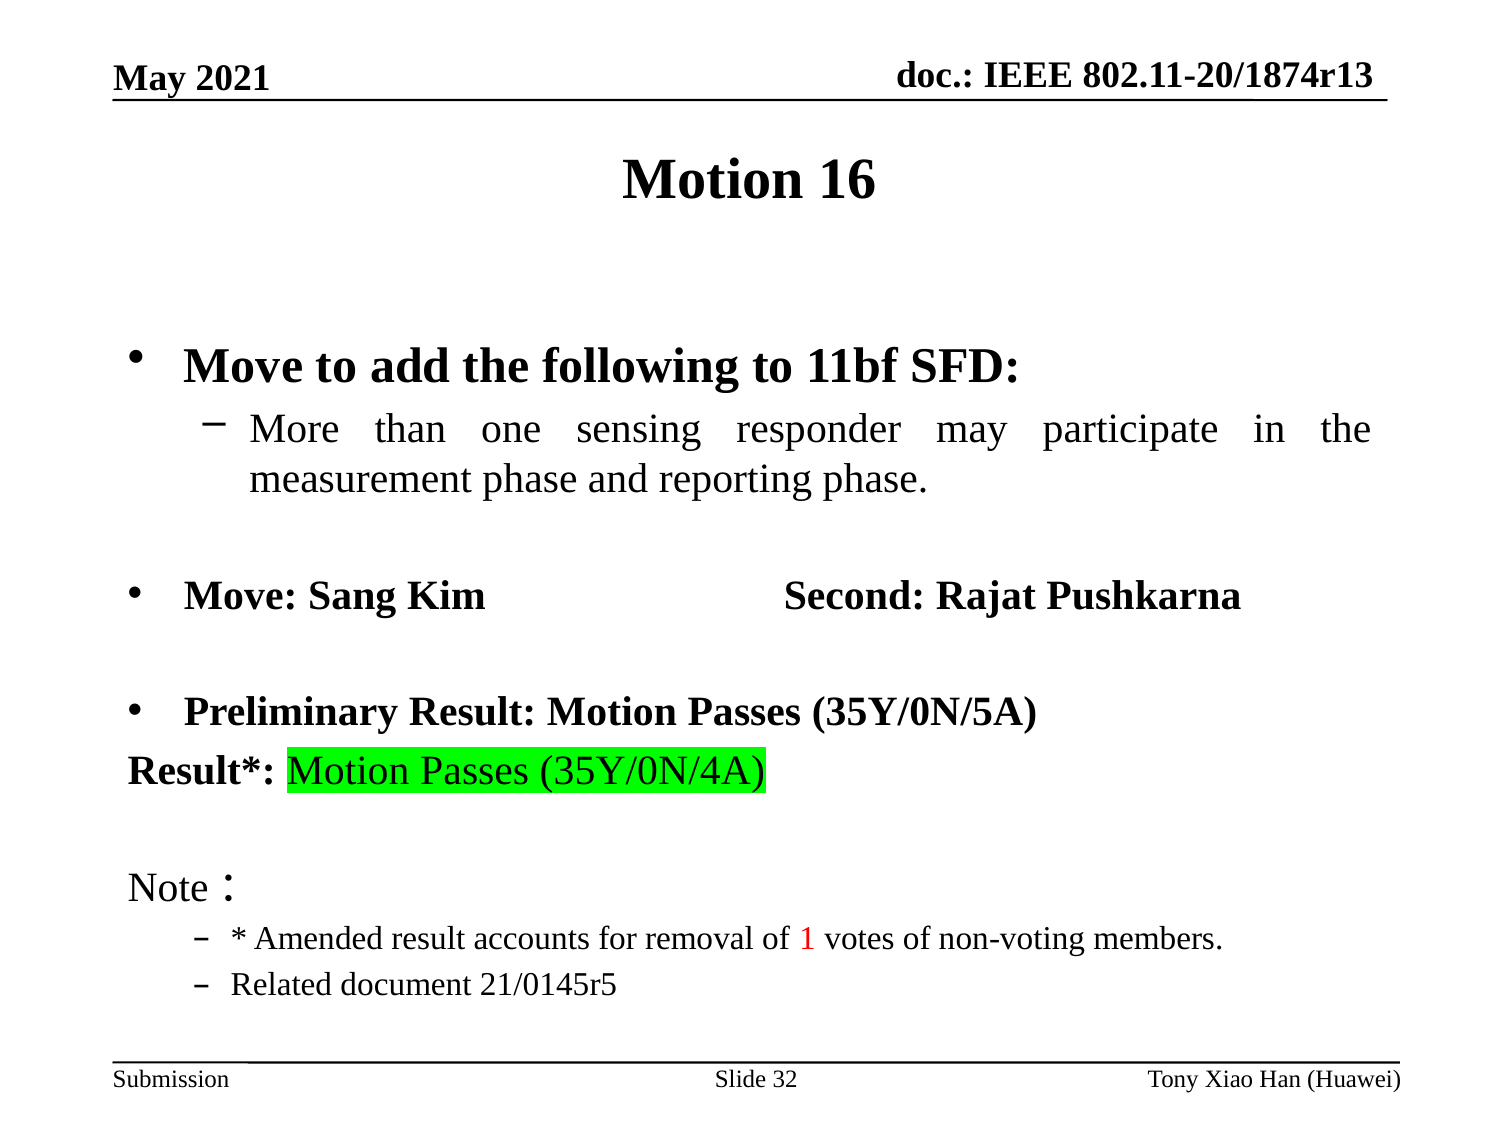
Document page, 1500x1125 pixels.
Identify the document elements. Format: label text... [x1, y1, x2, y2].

text_box Move to add the following to 11bf SFD: More than one sensing responder may participate in the measurement phase and reporting phase. Move: Sang Kim Second: Rajat Pushkarna Preliminary Result: Motion Passes (35Y/0N/5A) Result*: Motion Passes (35Y/0N/4A) Note： * Amended result accounts for removal of 1 votes of non-voting members. Related document 21/0145r5 [112, 324, 1388, 1013]
footer Tony Xiao Han (Huawei) [999, 1061, 1402, 1093]
text_box Motion 16 [112, 87, 1388, 263]
slide_number Slide 32 [712, 1061, 800, 1093]
